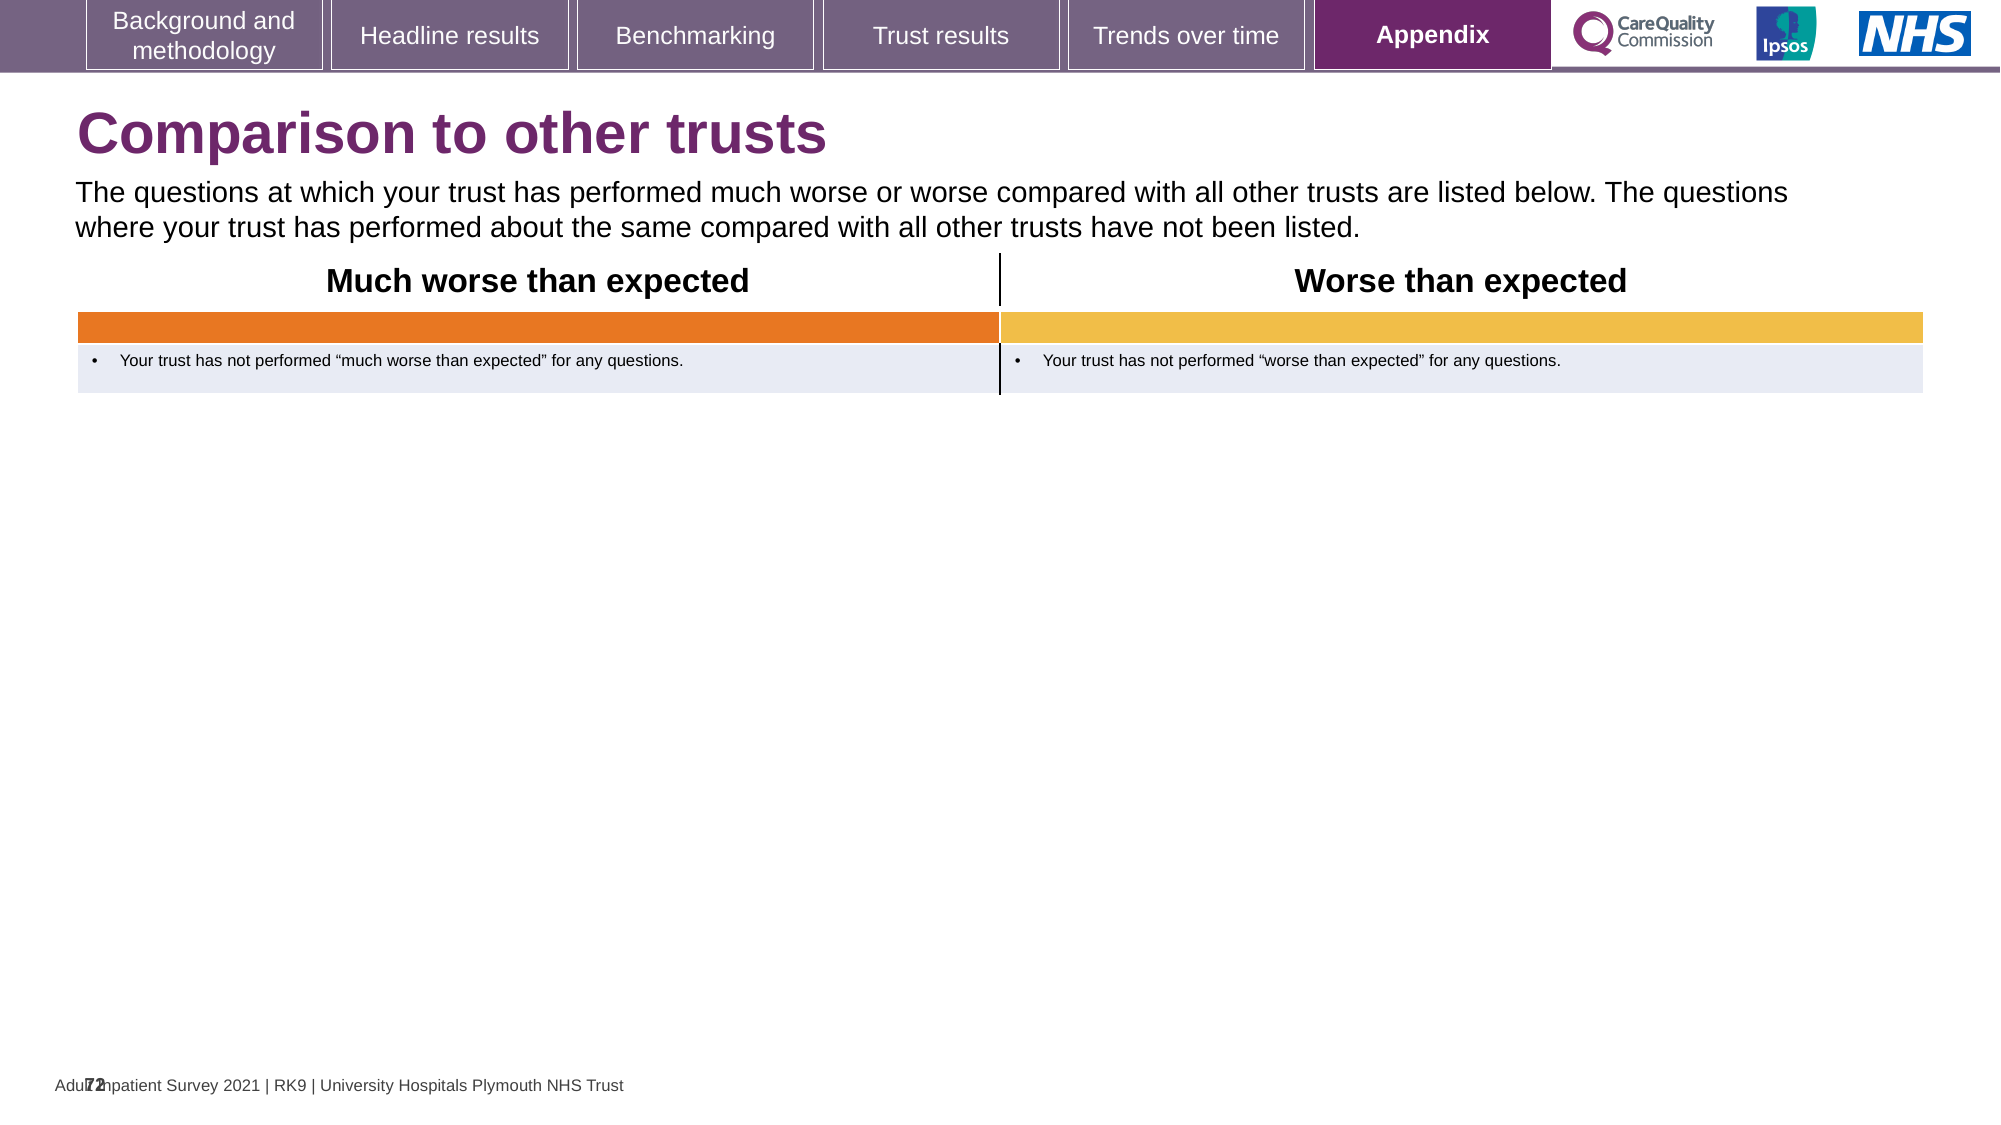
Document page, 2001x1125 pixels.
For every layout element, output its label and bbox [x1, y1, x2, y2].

text_box [60, 165, 1887, 251]
table_cell [78, 345, 999, 393]
picture [1573, 11, 1715, 56]
picture [1756, 6, 1817, 61]
table_cell [1001, 345, 1923, 393]
picture [1859, 11, 1971, 56]
table_cell [78, 312, 999, 343]
chart [0, 0, 334, 84]
title [62, 81, 1936, 189]
table_cell [1001, 312, 1923, 343]
table_header [78, 255, 999, 306]
text_box [84, 1065, 122, 1125]
table_header [1001, 255, 1923, 306]
